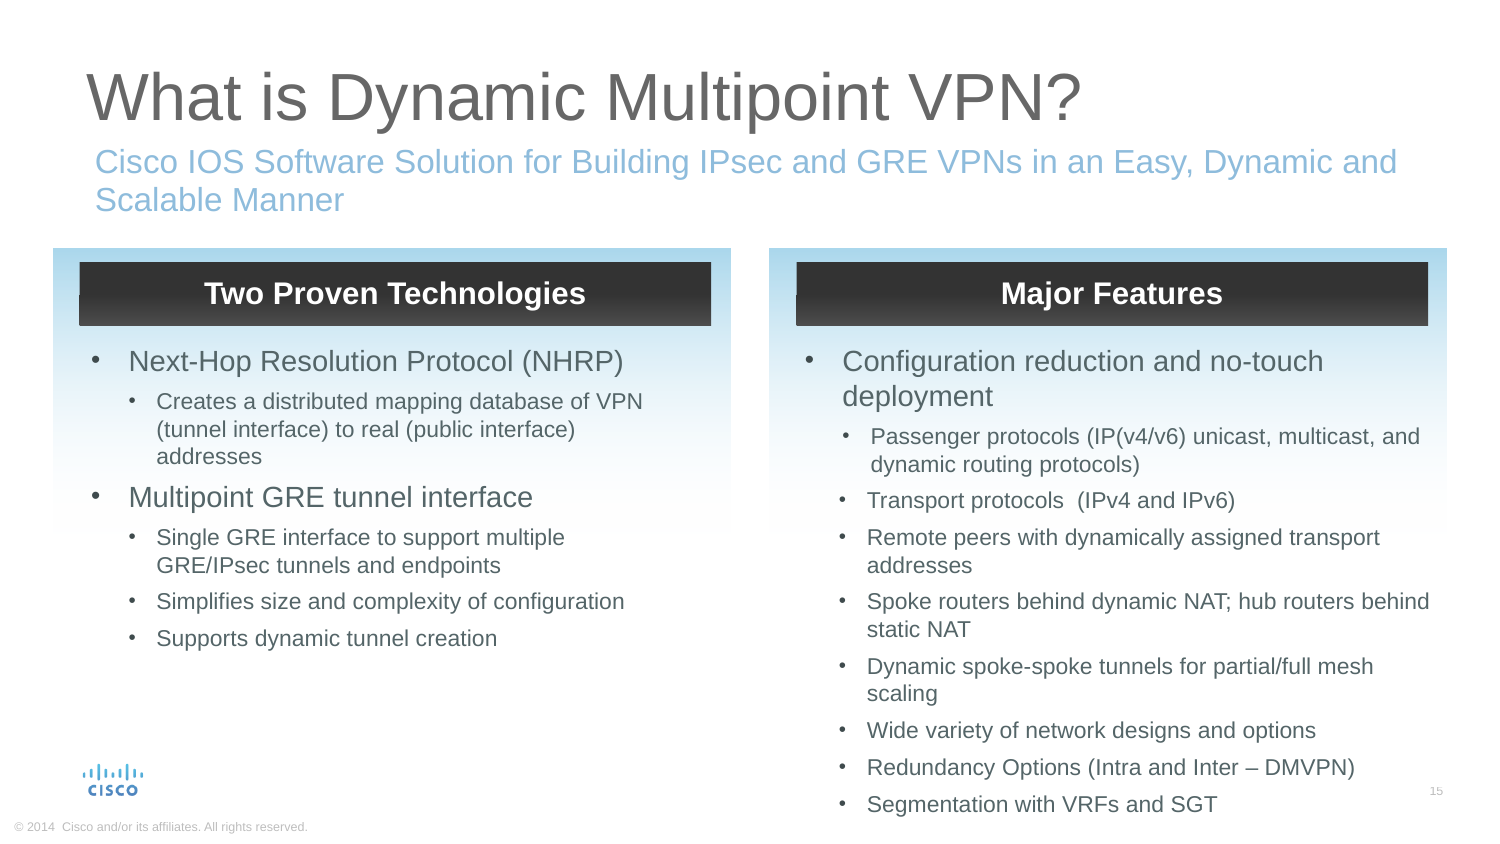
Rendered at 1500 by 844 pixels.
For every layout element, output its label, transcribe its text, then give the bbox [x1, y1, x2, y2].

picture [77, 758, 149, 803]
title What is Dynamic Multipoint VPN? [71, 41, 1441, 162]
text_box Two Proven Technologies [79, 262, 712, 326]
text_box Major Features [796, 262, 1429, 326]
text_box Next-Hop Resolution Protocol (NHRP) Creates a distributed mapping database of VPN (tunnel interface) to real (public interface) addresses Multipoint GRE tunnel interface Single GRE interface to support multiple GRE/IPsec tunnels and endpoints Simplifies size and complexity of configuration Supports dynamic tunnel creation [79, 336, 663, 780]
text_box [53, 248, 731, 682]
list Cisco IOS Software Solution for Building IPsec and GRE VPNs in an Easy, Dynamic and Scalable Manner [70, 135, 1429, 656]
text_box Configuration reduction and no-touch deployment Passenger protocols (IP(v4/v6) unicast, multicast, and dynamic routing protocols) Transport protocols (IPv4 and IPv6) Remote peers with dynamically assigned transport addresses Spoke routers behind dynamic NAT; hub routers behind static NAT Dynamic spoke-spoke tunnels for partial/full mesh scaling Wide variety of network designs and options Redundancy Options (Intra and Inter – DMVPN) Segmentation with VRFs and SGT [793, 336, 1448, 780]
text_box [769, 248, 1447, 682]
